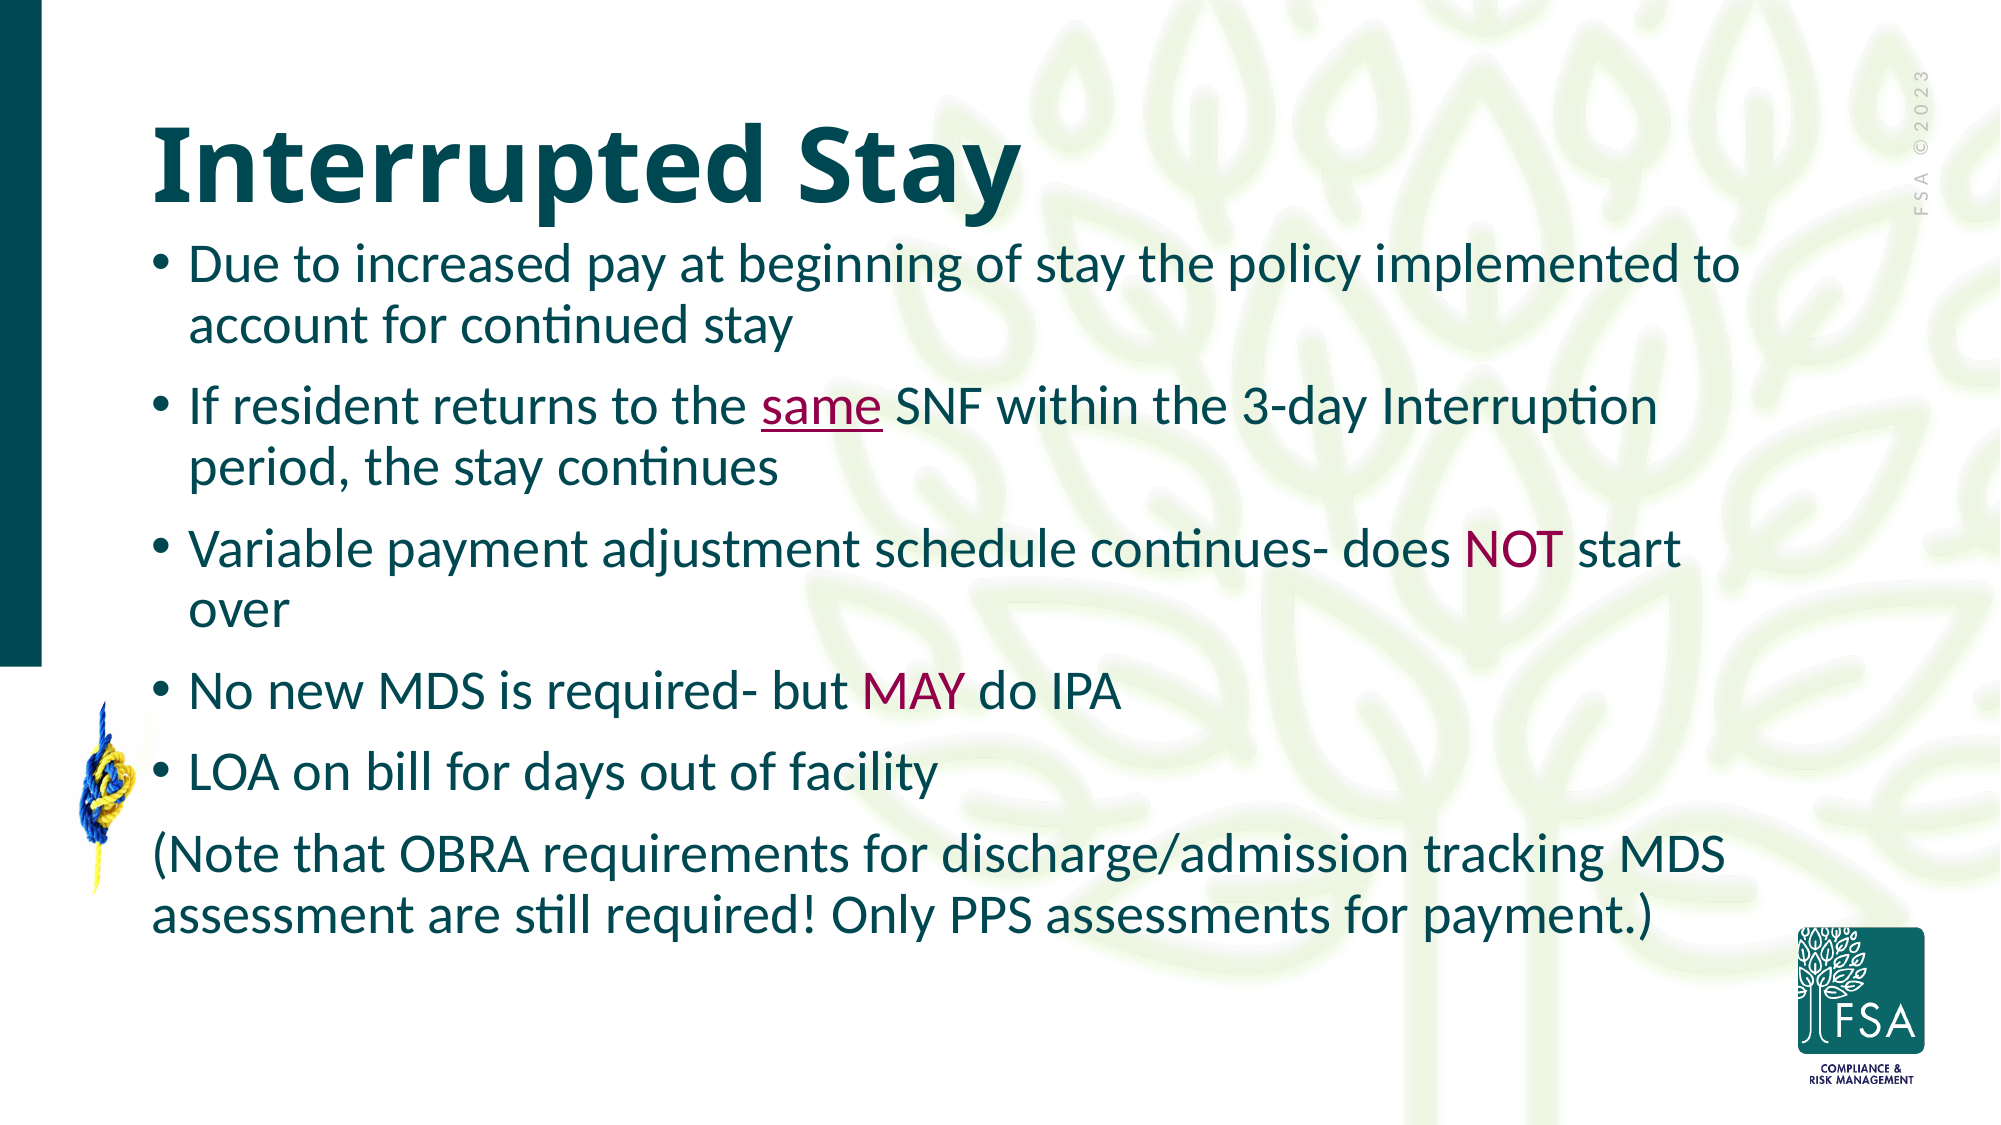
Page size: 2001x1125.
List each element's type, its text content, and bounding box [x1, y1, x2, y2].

title Interrupted Stay [137, 59, 1863, 278]
picture [1777, 915, 1945, 1094]
list Due to increased pay at beginning of stay the policy implemented to account for continued stay If resident returns to the same SNF within the 3-day Interruption period, the stay continues Variable payment adjustment schedule continues- does NOT start over No new MDS is required- but MAY do IPA LOA on bill for days out of facility (Note that OBRA requirements for discharge/admission tracking MDS assessment are still required! Only PPS assessments for payment.) [136, 226, 1795, 769]
picture [3, 696, 196, 898]
